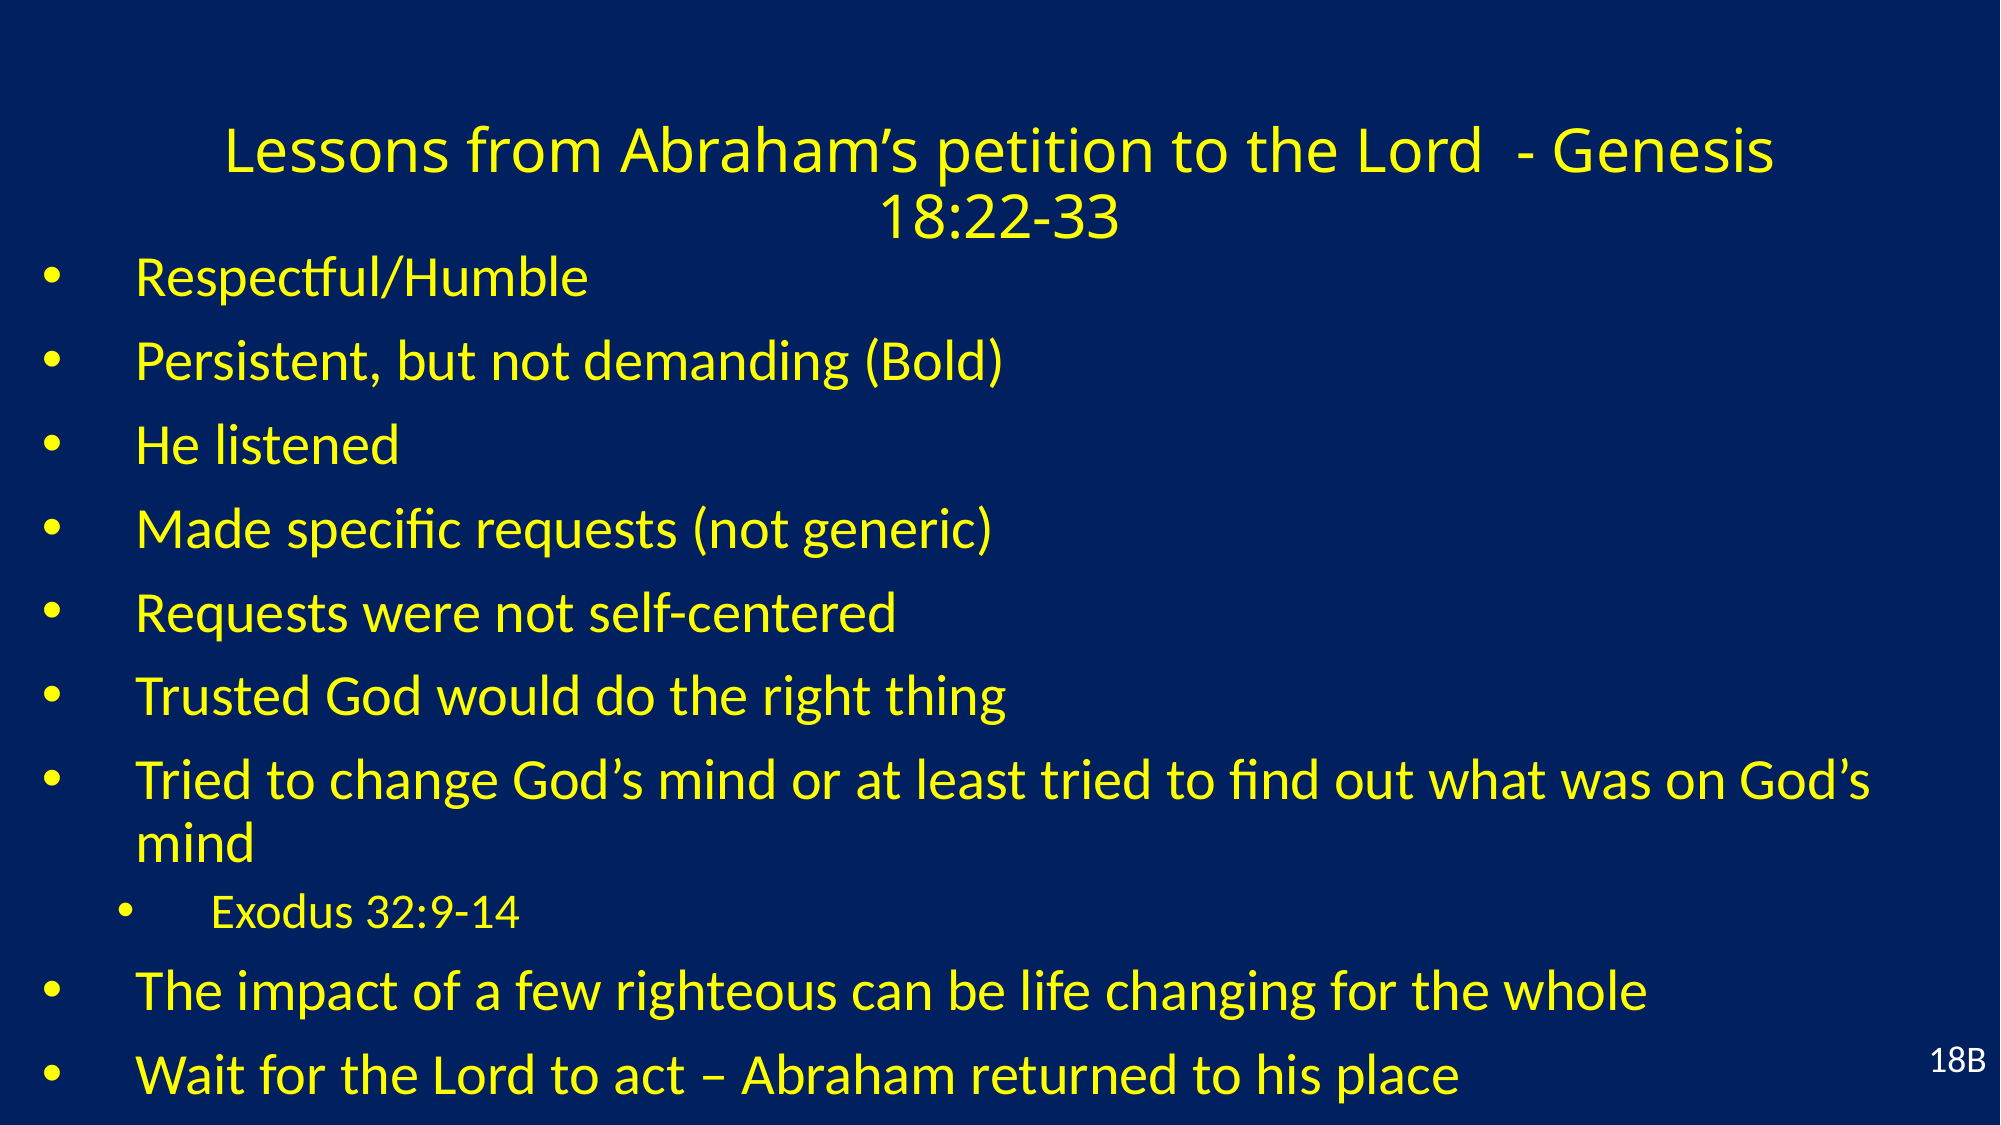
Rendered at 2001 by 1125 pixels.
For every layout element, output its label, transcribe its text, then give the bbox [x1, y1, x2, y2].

title Lessons from Abraham’s petition to the Lord - Genesis 18:22-33 [131, 110, 1868, 239]
text_box 18B [1913, 1027, 2000, 1088]
subtitle Respectful/Humble Persistent, but not demanding (Bold) He listened Made specific requests (not generic) Requests were not self-centered Trusted God would do the right thing Tried to change God’s mind or at least tried to find out what was on God’s mind Exodus 32:9-14 The impact of a few righteous can be life changing for the whole Wait for the Lord to act – Abraham returned to his place [26, 239, 1903, 730]
